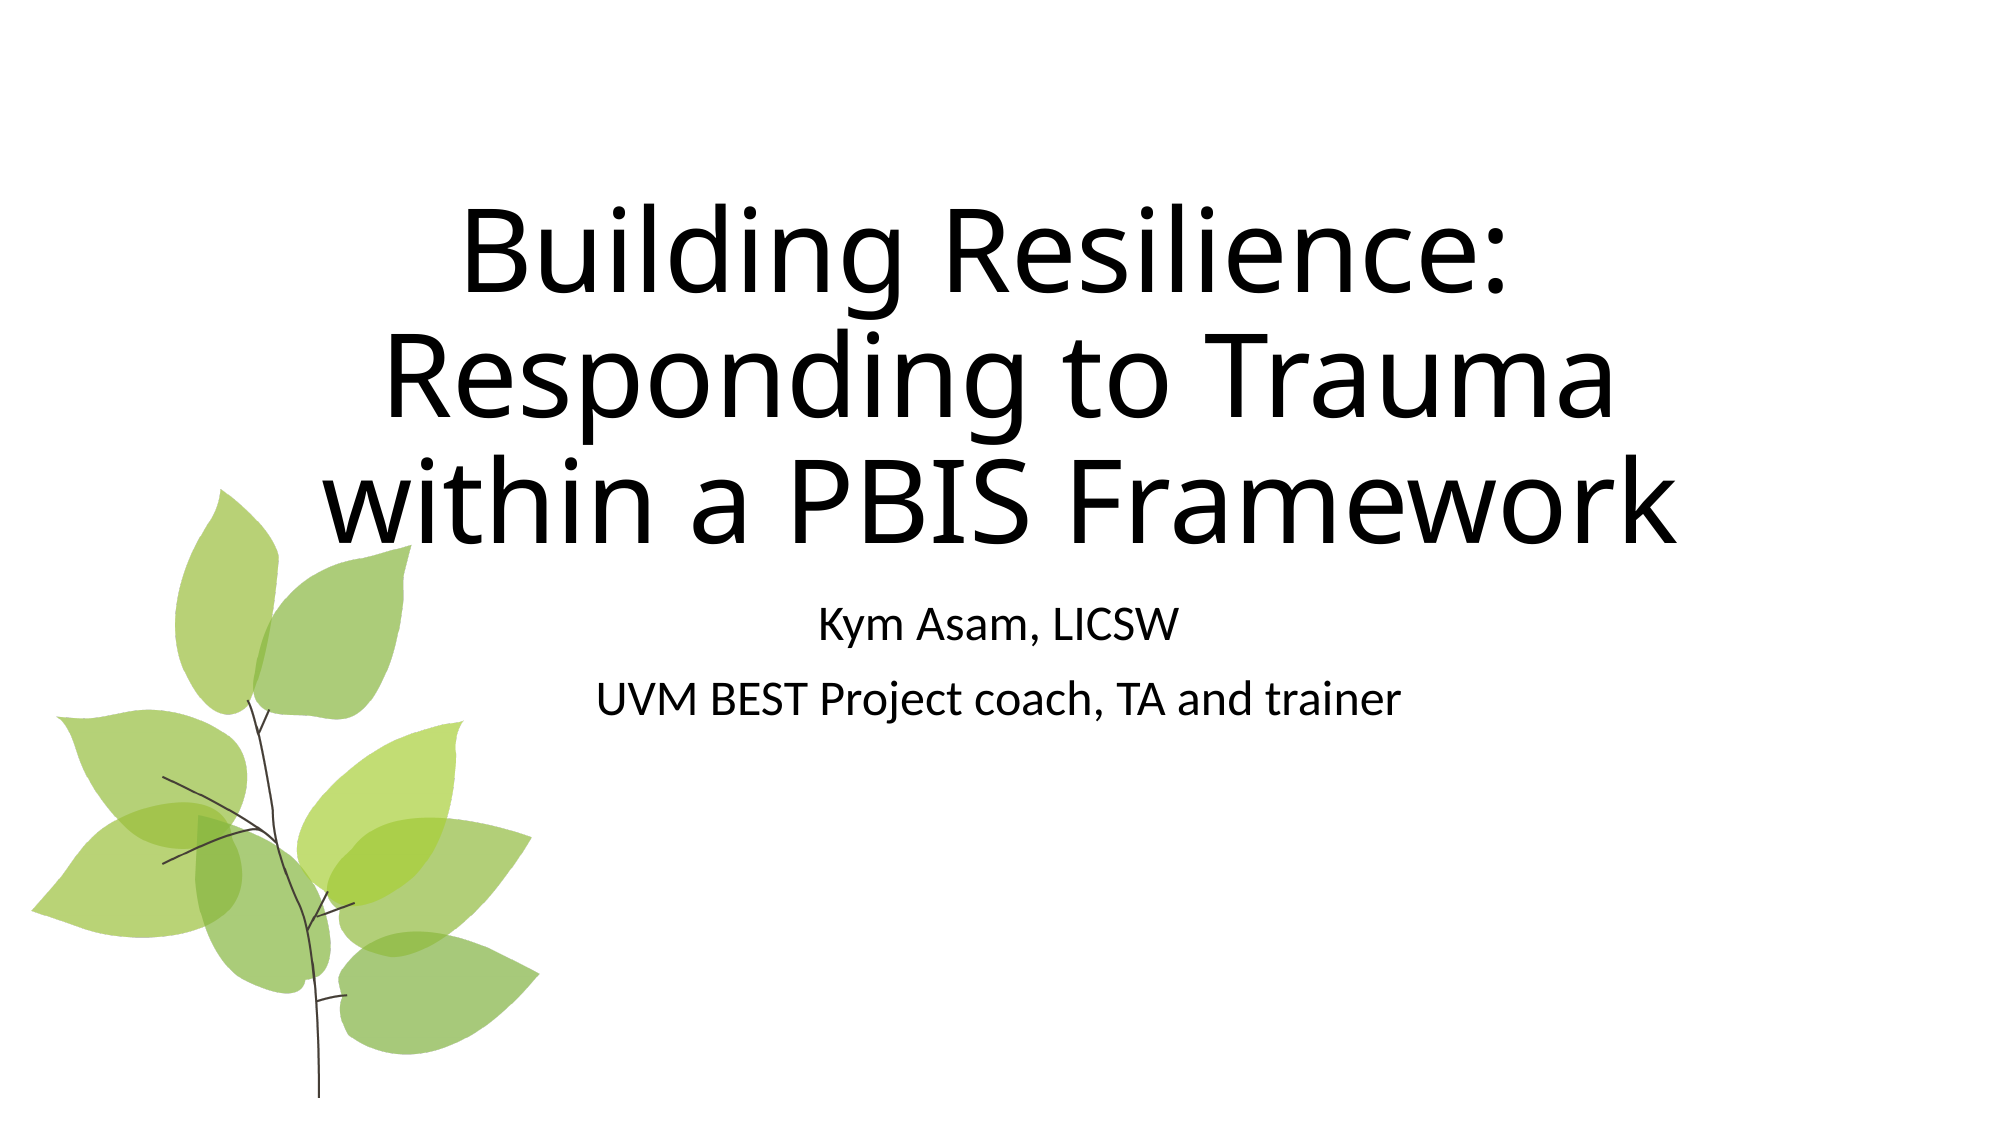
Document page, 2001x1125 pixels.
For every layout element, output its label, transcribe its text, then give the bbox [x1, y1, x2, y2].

subtitle Kym Asam, LICSW UVM BEST Project coach, TA and trainer [540, 590, 1774, 891]
picture [31, 489, 540, 1098]
title Building Resilience: Responding to Trauma within a PBIS Framework [249, 184, 1750, 576]
